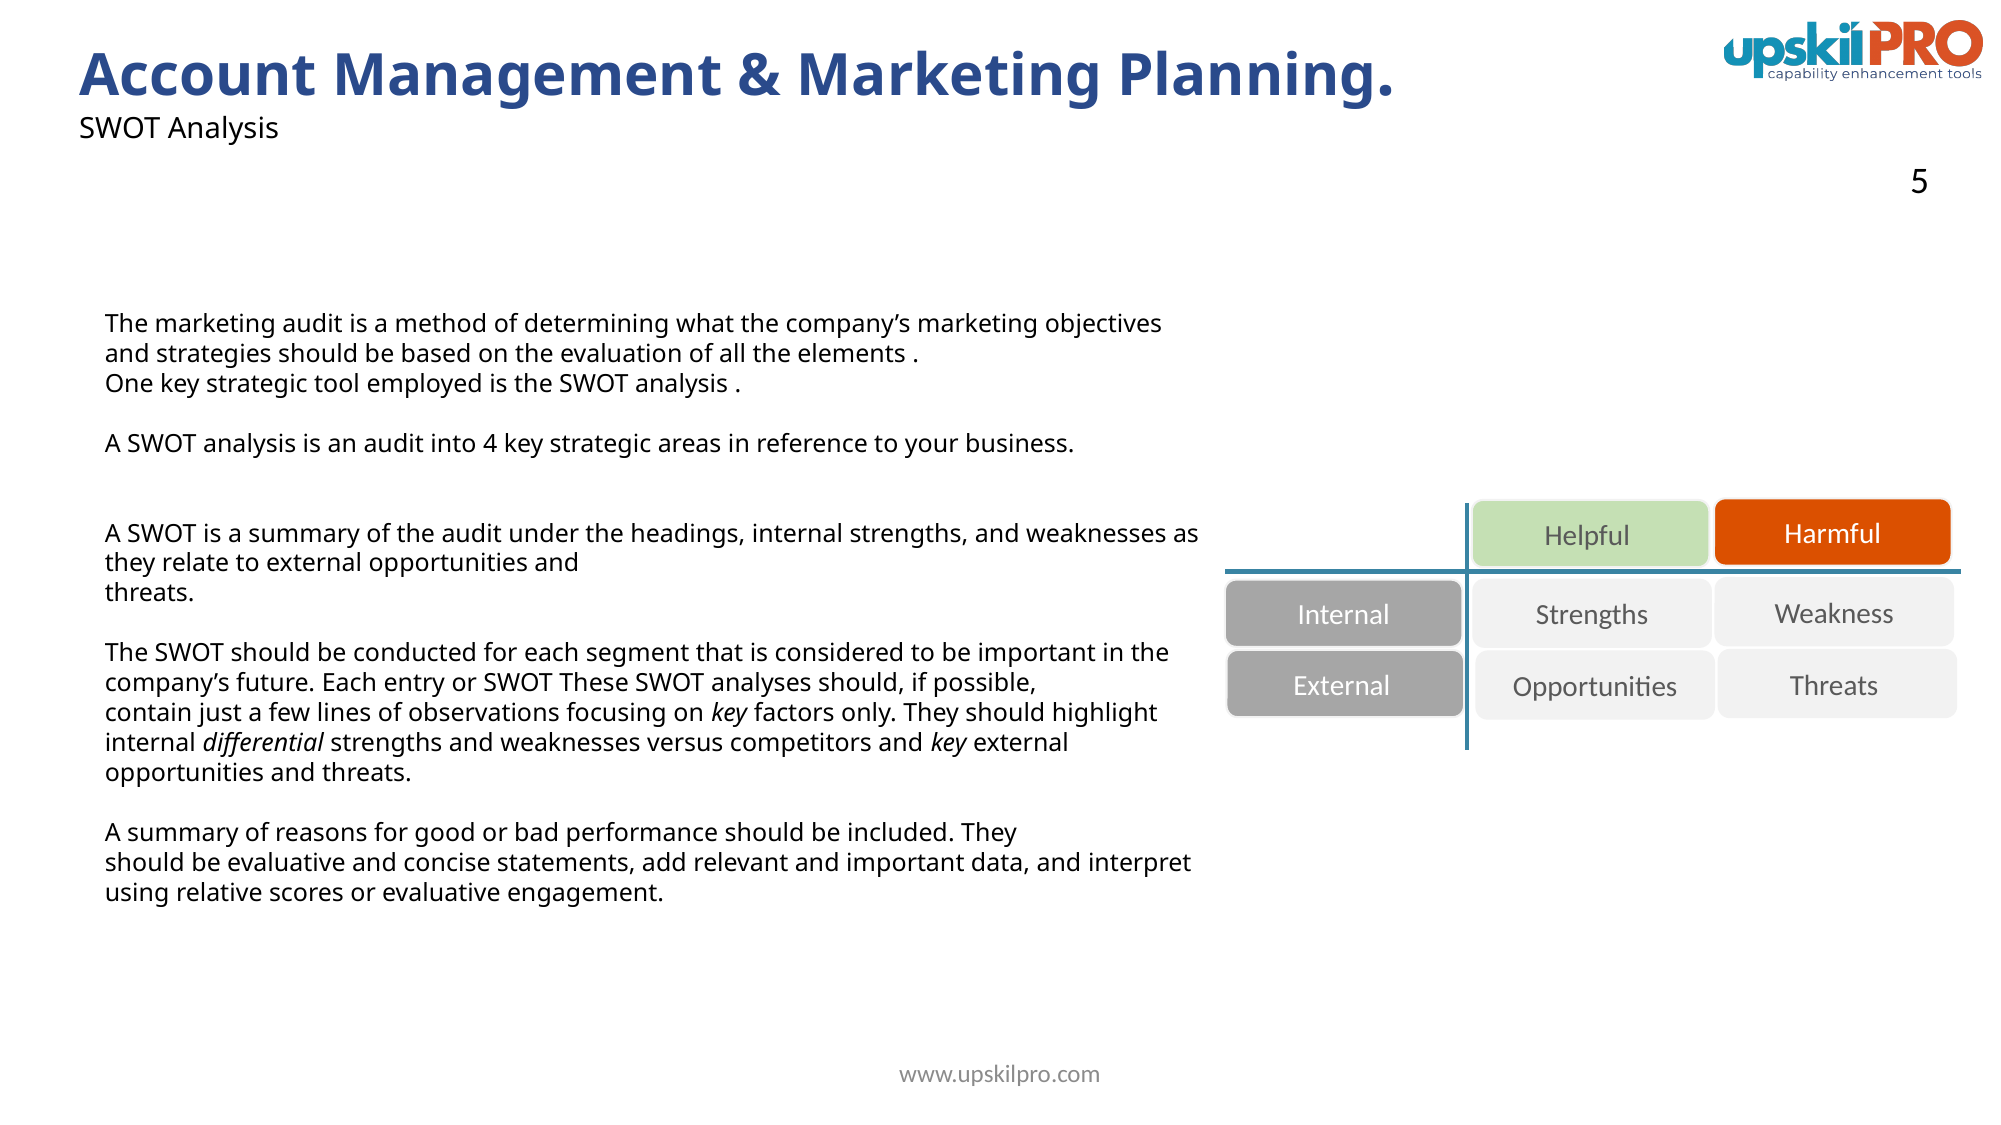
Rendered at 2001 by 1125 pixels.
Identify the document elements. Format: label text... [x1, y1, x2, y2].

picture [1724, 20, 1983, 81]
text_box Account Management & Marketing Planning. SWOT Analysis [64, 21, 1714, 152]
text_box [1224, 498, 1961, 750]
text_box 5 [1895, 148, 1968, 209]
footer www.upskilpro.com [662, 1042, 1338, 1103]
text_box The marketing audit is a method of determining what the company’s marketing objectives and strategies should be based on the evaluation of all the elements . One key strategic tool employed is the SWOT analysis . A SWOT analysis is an audit into 4 key strategic areas in reference to your business. A SWOT is a summary of the audit under the headings, internal strengths, and weaknesses as they relate to external opportunities and threats. The SWOT should be conducted for each segment that is considered to be important in the company’s future. Each entry or SWOT These SWOT analyses should, if possible, contain just a few lines of observations focusing on key factors only. They should highlight internal differential strengths and weaknesses versus competitors and key external opportunities and threats. A summary of reasons for good or bad performance should be included. They should be evaluative and concise statements, add relevant and important data, and interpret using relative scores or evaluative engagement. [89, 300, 1220, 974]
